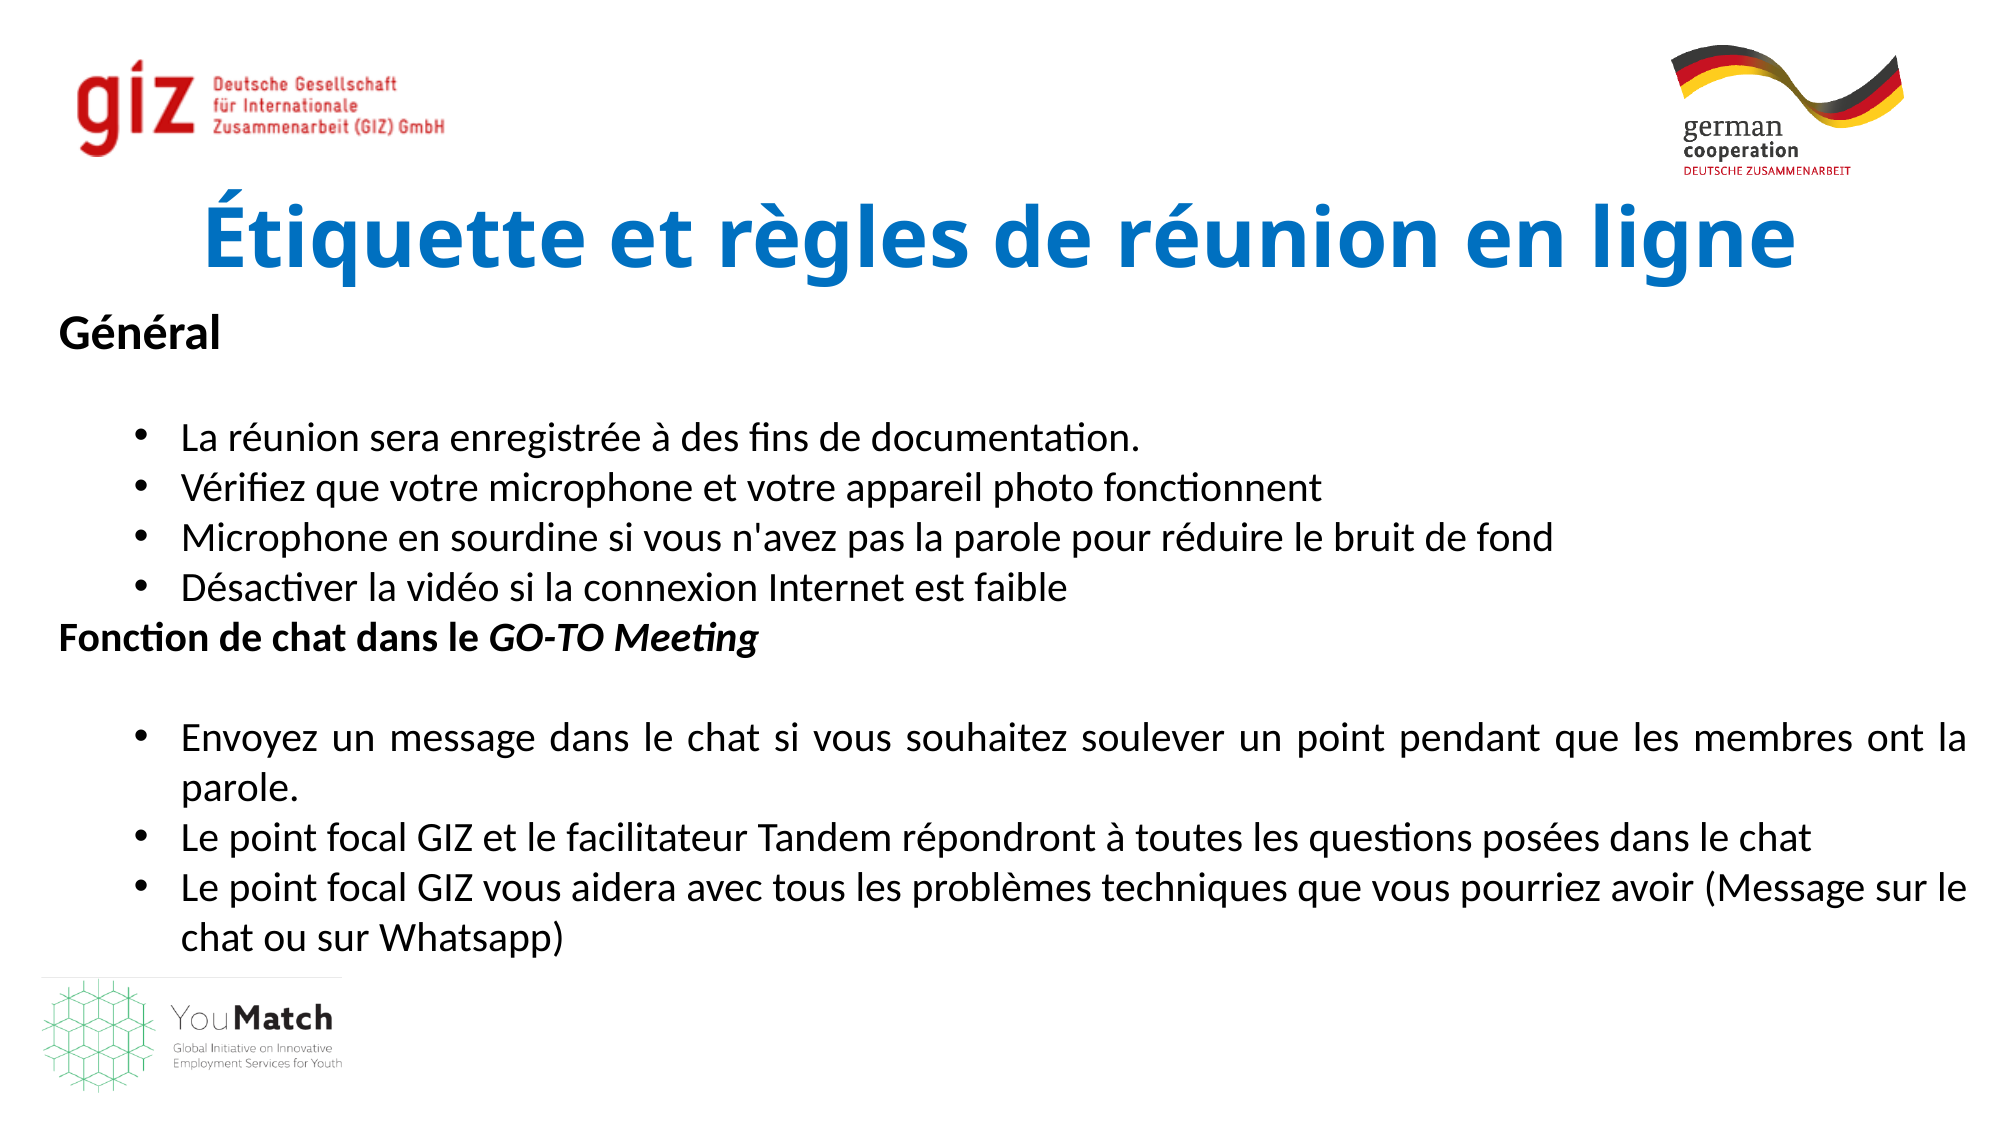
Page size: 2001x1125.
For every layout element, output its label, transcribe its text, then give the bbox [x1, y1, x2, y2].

picture [76, 59, 446, 157]
title Étiquette et règles de réunion en ligne [159, 147, 1841, 292]
text_box Général La réunion sera enregistrée à des fins de documentation. Vérifiez que votre microphone et votre appareil photo fonctionnent Microphone en sourdine si vous n'avez pas la parole pour réduire le bruit de fond Désactiver la vidéo si la connexion Internet est faible Fonction de chat dans le GO-TO Meeting Envoyez un message dans le chat si vous souhaitez soulever un point pendant que les membres ont la parole. Le point focal GIZ et le facilitateur Tandem répondront à toutes les questions posées dans le chat Le point focal GIZ vous aidera avec tous les problèmes techniques que vous pourriez avoir (Message sur le chat ou sur Whatsapp) [44, 292, 1984, 968]
picture [41, 977, 342, 1093]
picture [1671, 45, 1904, 175]
